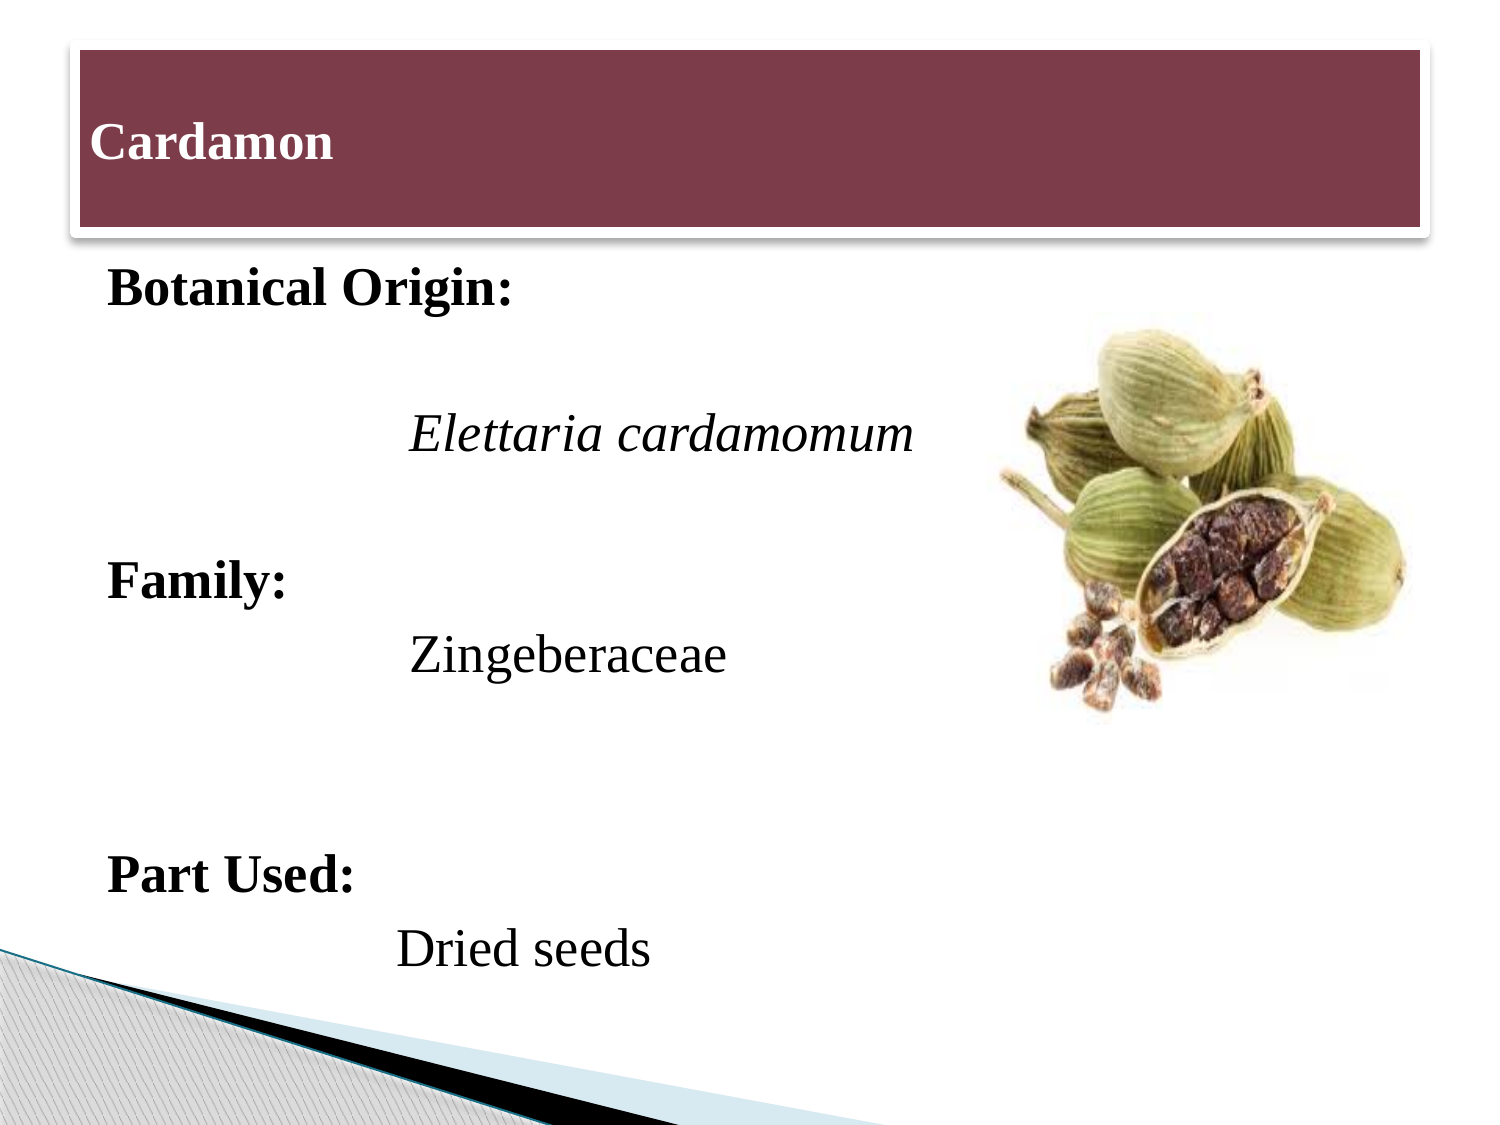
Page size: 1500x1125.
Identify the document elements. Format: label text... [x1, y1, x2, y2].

picture [987, 312, 1420, 726]
title Cardamon [70, 40, 1430, 238]
list Botanical Origin: Elettaria cardamomum Family: Zingeberaceae Part Used: Dried seeds [75, 249, 1425, 986]
